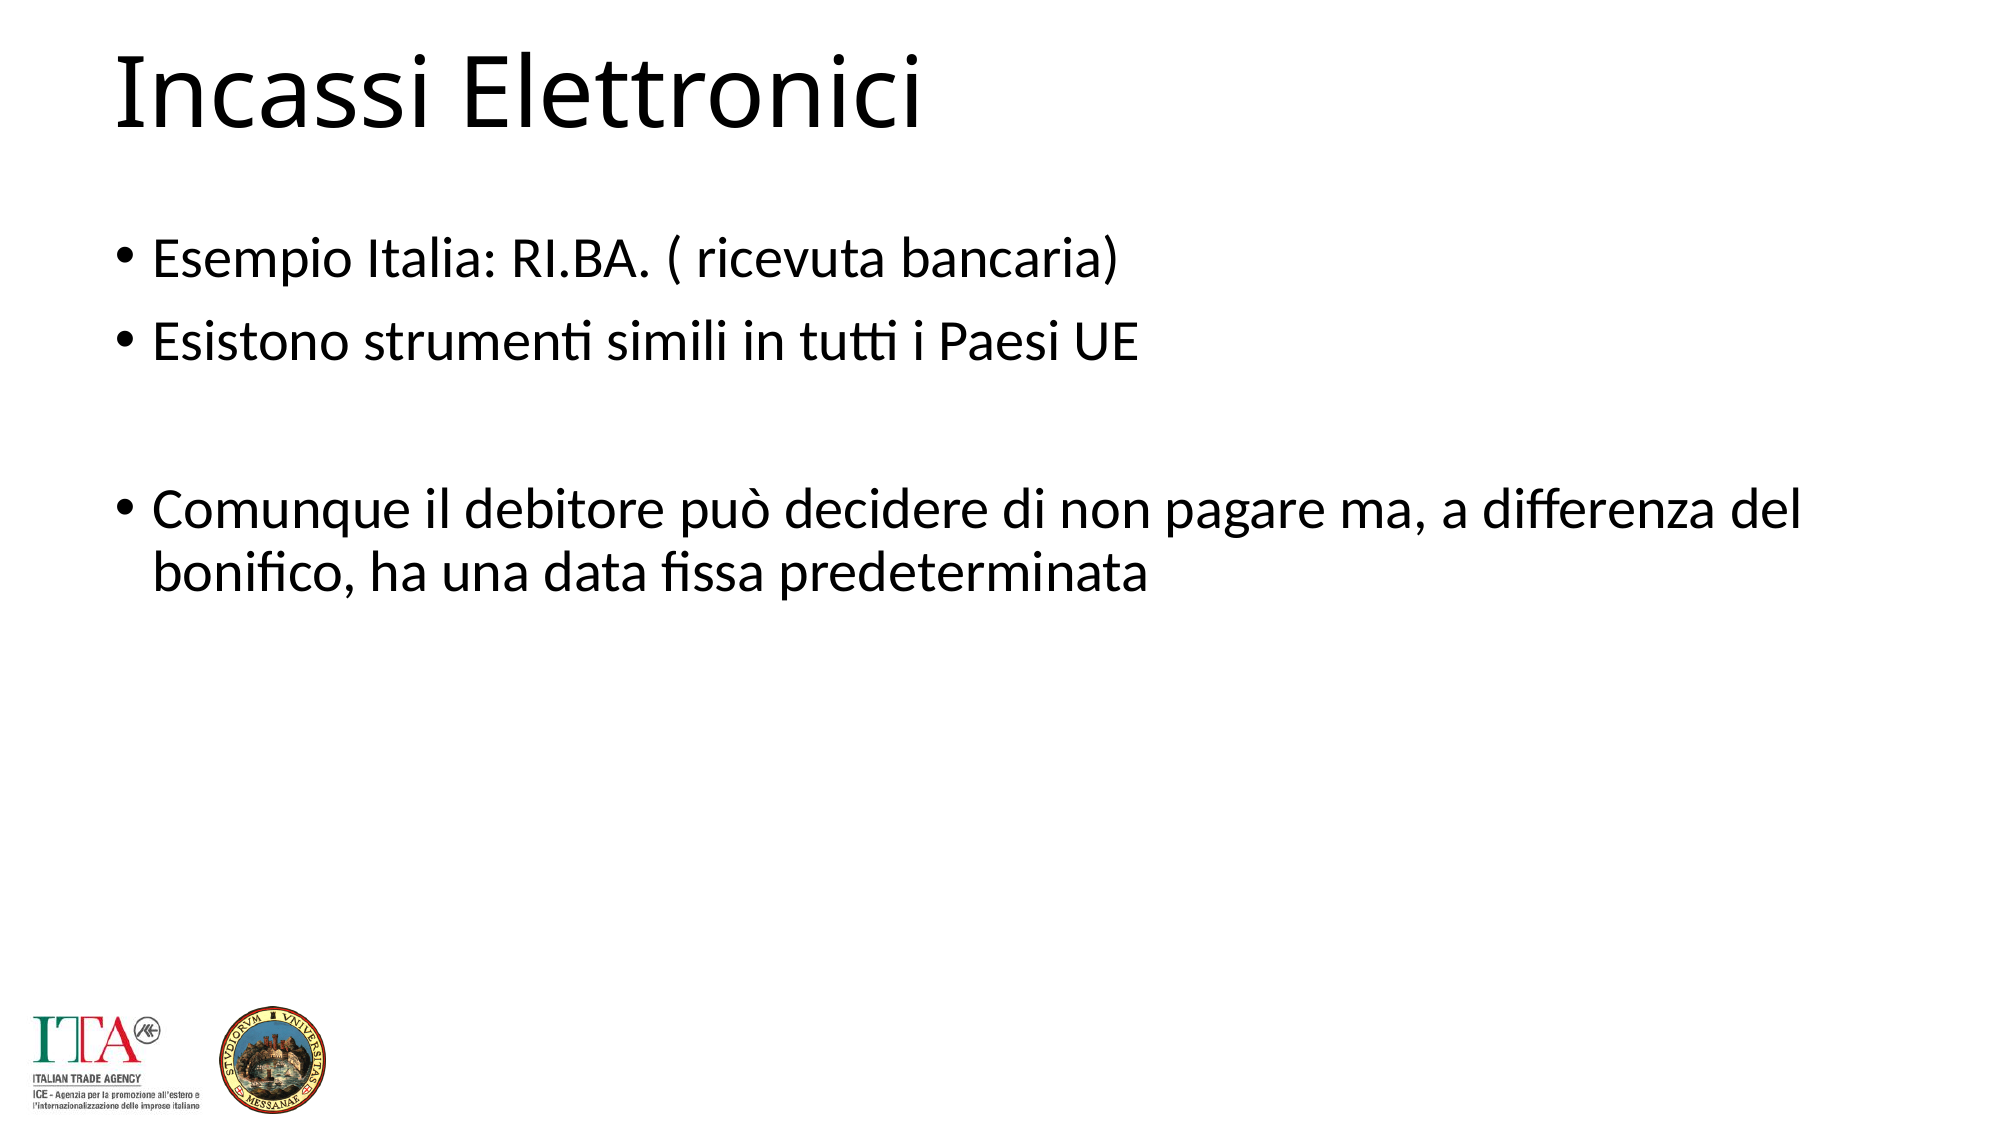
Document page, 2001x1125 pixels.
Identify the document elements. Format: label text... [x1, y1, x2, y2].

title Incassi Elettronici [100, 1, 1900, 190]
list Esempio Italia: RI.BA. ( ricevuta bancaria) Esistono strumenti simili in tutti i Paesi UE Comunque il debitore può decidere di non pagare ma, a differenza del bonifico, ha una data fissa predeterminata [100, 219, 1900, 962]
picture [219, 1006, 326, 1114]
picture [19, 1002, 210, 1121]
